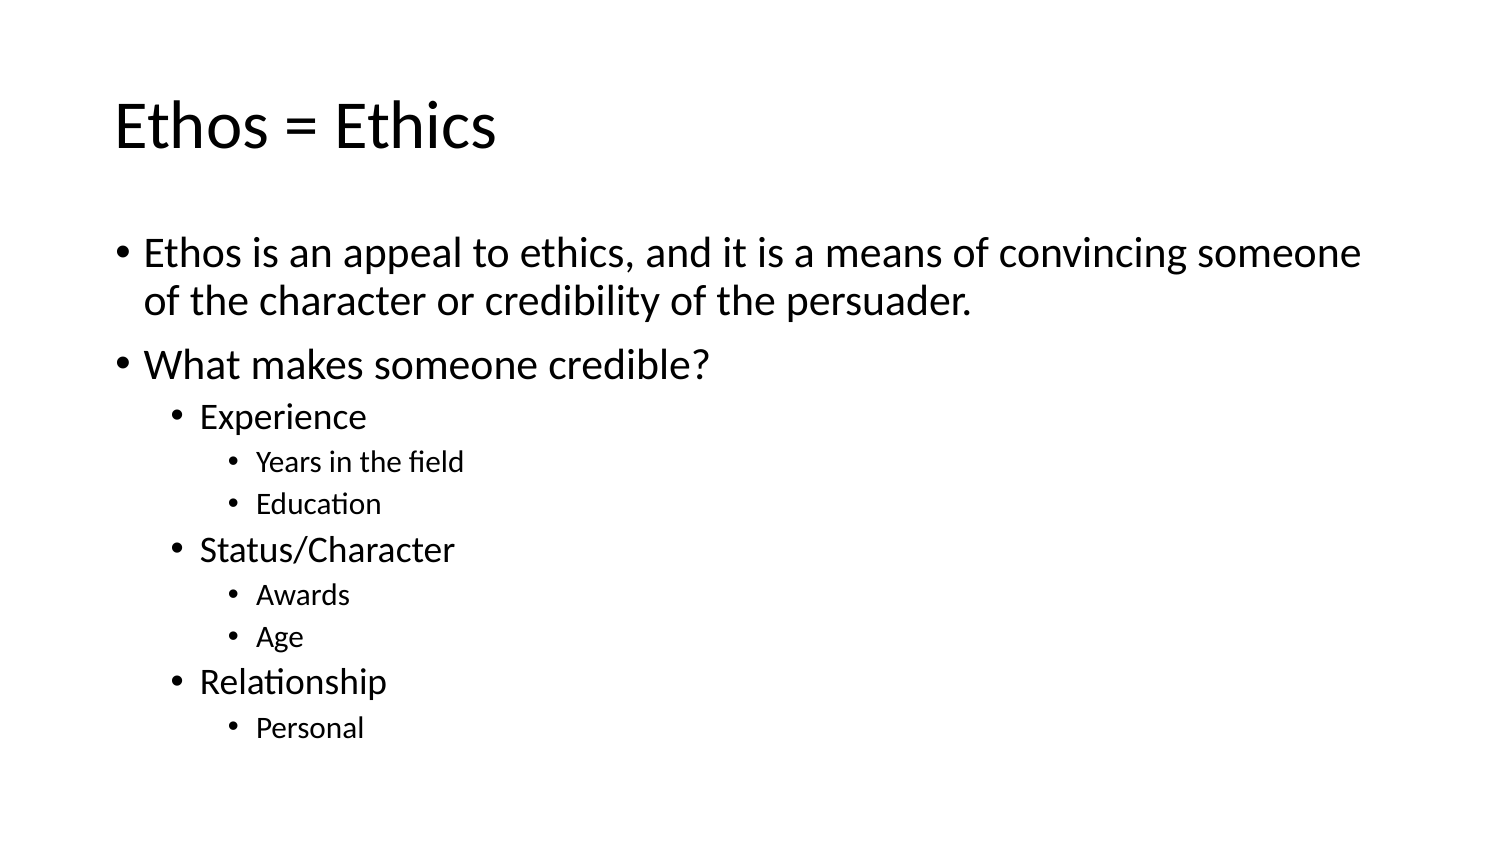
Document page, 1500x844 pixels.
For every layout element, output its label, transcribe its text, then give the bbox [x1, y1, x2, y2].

title Ethos = Ethics [103, 44, 1397, 208]
list Ethos is an appeal to ethics, and it is a means of convincing someone of the character or credibility of the persuader. What makes someone credible? Experience Years in the field Education Status/Character Awards Age Relationship Personal [103, 224, 1397, 760]
